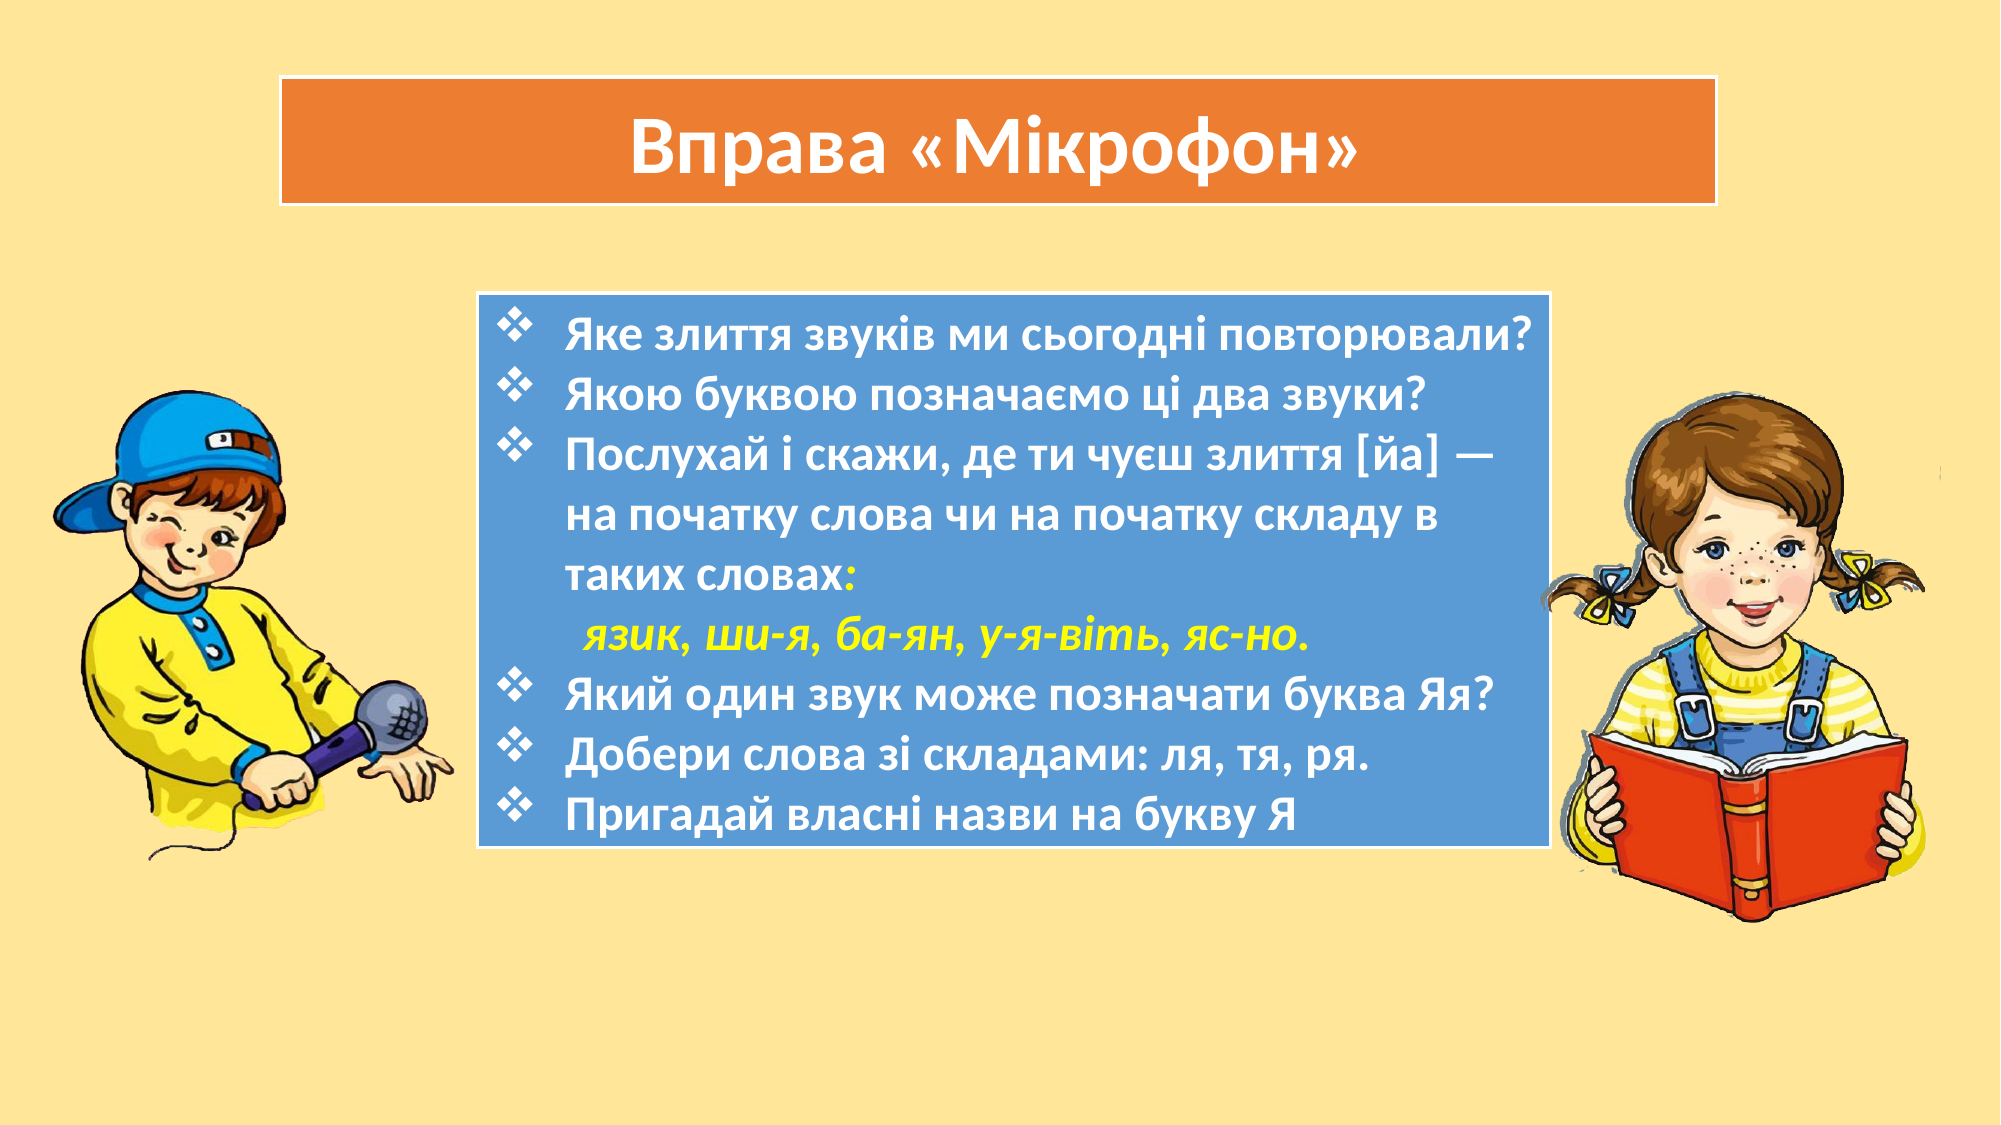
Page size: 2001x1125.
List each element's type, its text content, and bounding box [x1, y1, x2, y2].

text_box Вправа «Мікрофон» [279, 75, 1718, 206]
text_box Яке злиття звуків ми сьогодні повторювали? Якою буквою позначаємо ці два звуки? Послухай і скажи, де ти чуєш злиття [йа] — на початку слова чи на початку складу в таких словах: язик, ши-я, ба-ян, у-я-віть, яс-но. Який один звук може позначати буква Яя? Добери слова зі складами: ля, тя, ря. Пригадай власні назви на букву Я [476, 291, 1552, 849]
picture [1530, 384, 1941, 926]
picture [39, 370, 461, 879]
